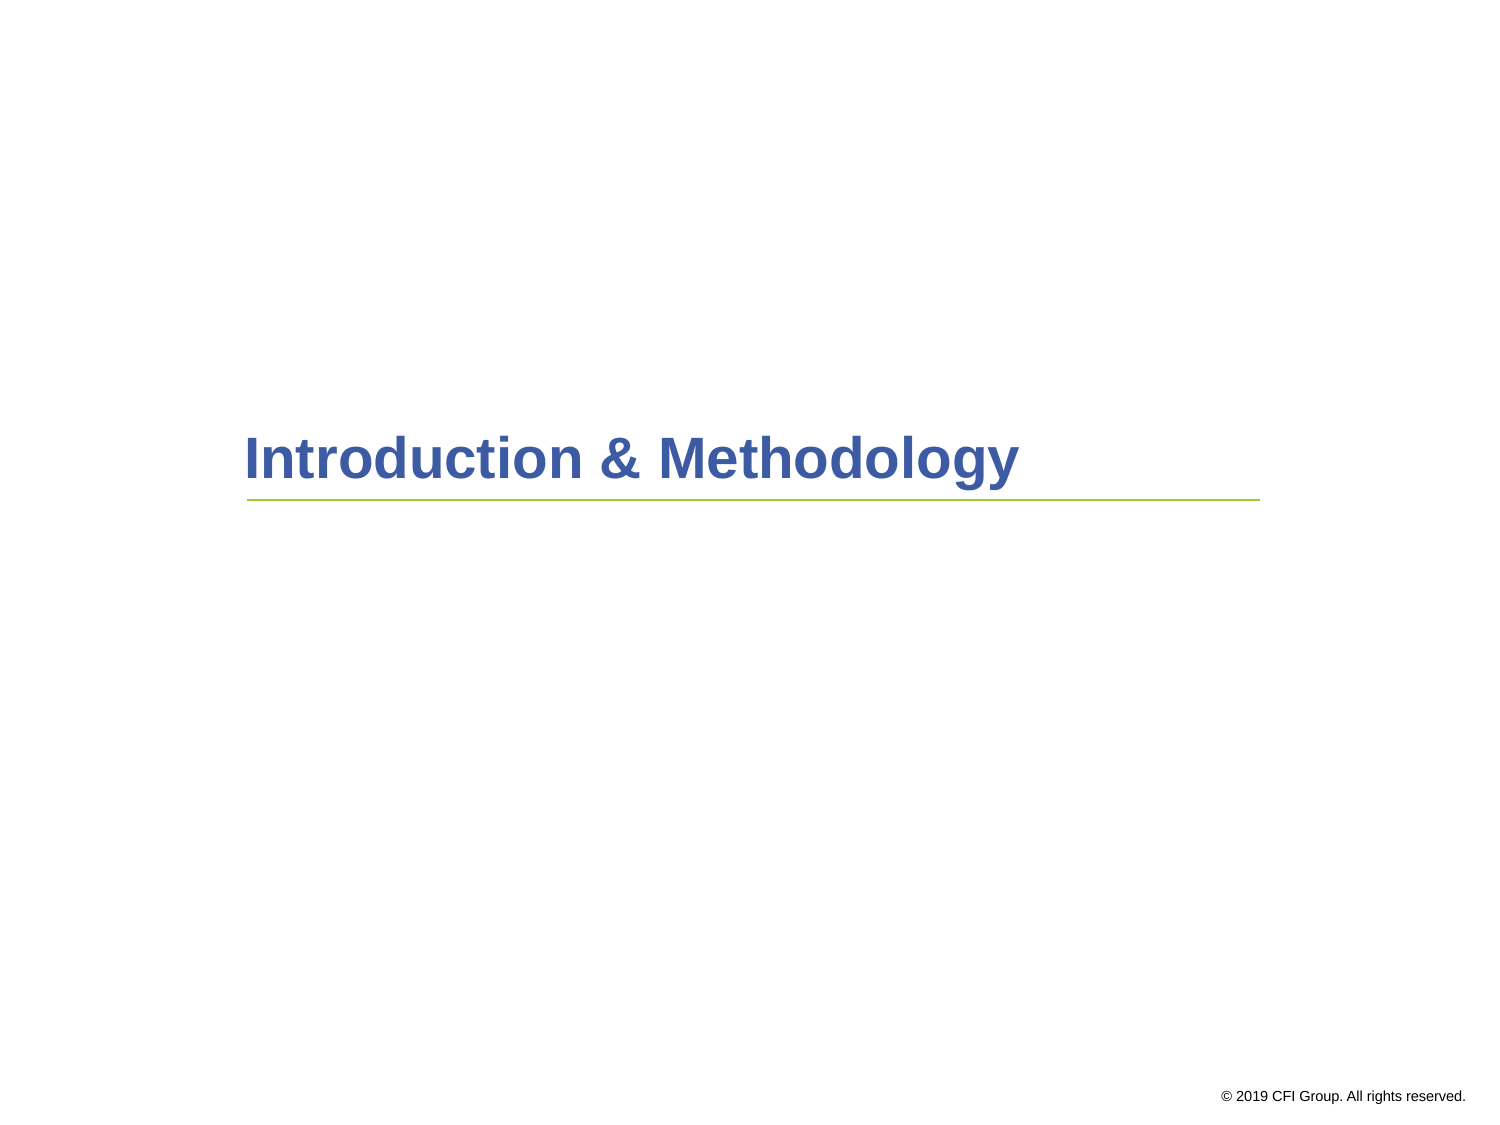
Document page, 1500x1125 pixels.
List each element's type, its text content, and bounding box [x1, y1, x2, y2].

title Introduction & Methodology [228, 412, 1500, 501]
